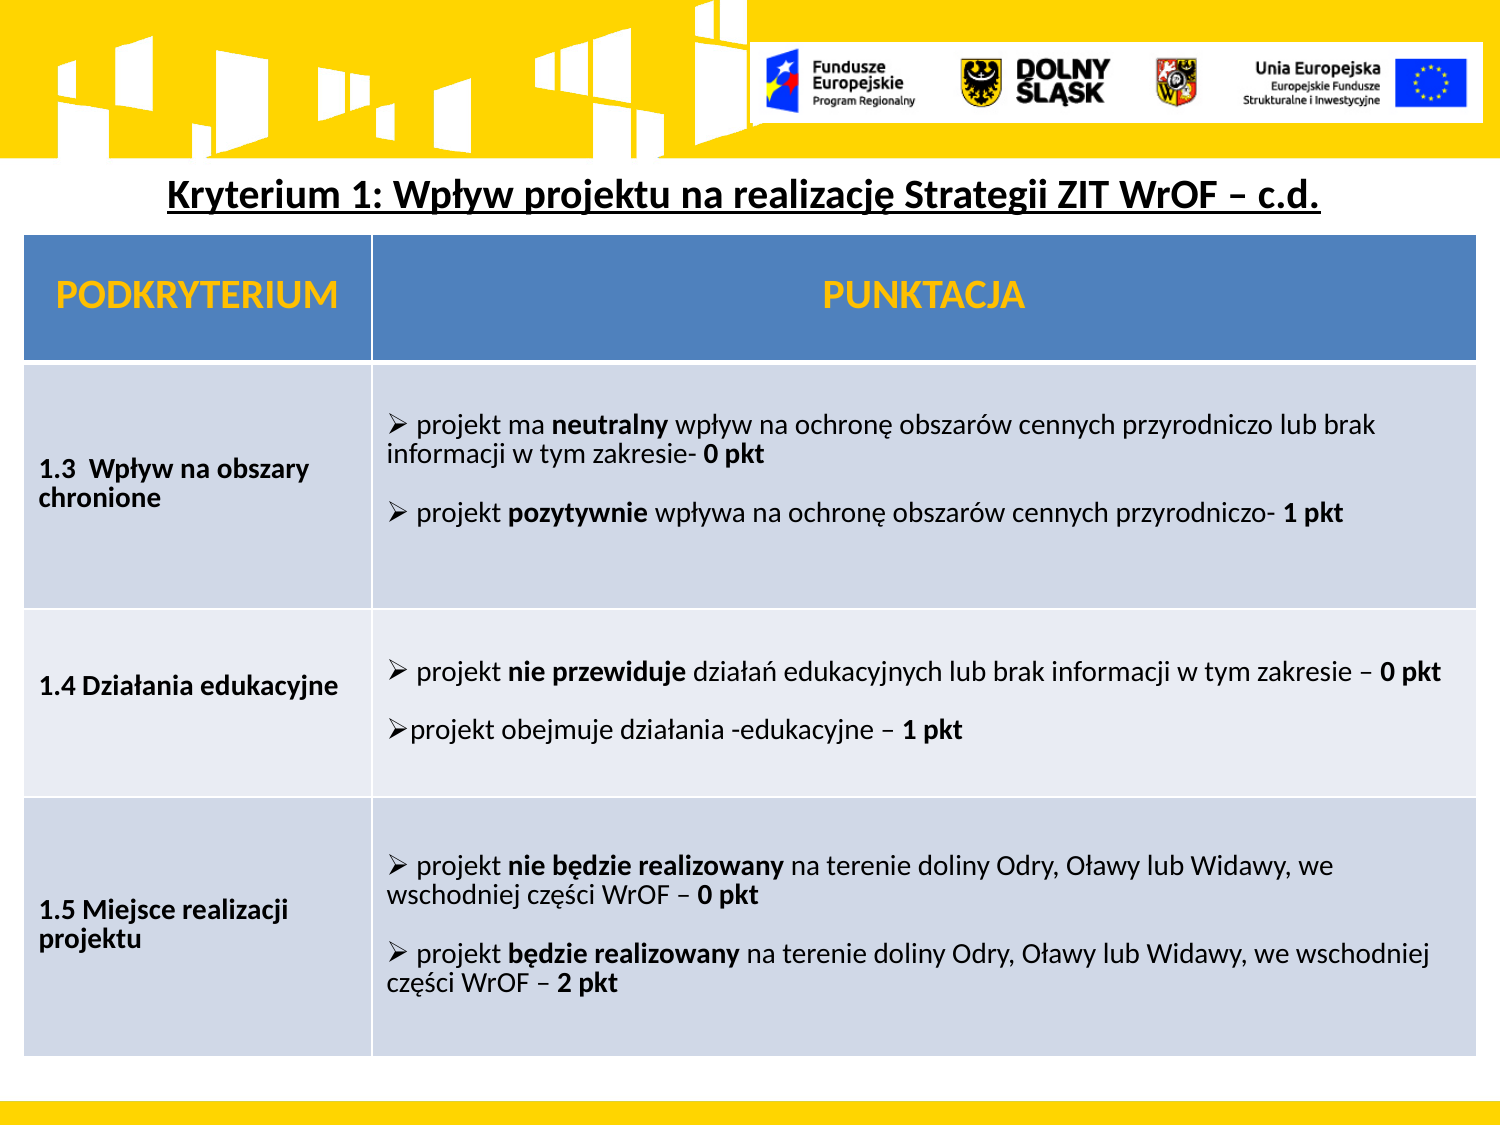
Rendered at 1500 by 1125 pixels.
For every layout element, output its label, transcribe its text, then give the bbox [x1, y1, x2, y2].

table_cell projekt ma neutralny wpływ na ochronę obszarów cennych przyrodniczo lub brak informacji w tym zakresie- 0 pkt projekt pozytywnie wpływa na ochronę obszarów cennych przyrodniczo- 1 pkt [373, 365, 1476, 608]
table_cell 1.5 Miejsce realizacji projektu [24, 798, 371, 1056]
table_cell 1.4 Działania edukacyjne [24, 610, 371, 796]
table_cell 1.3 Wpływ na obszary chronione [24, 365, 371, 608]
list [749, 42, 1483, 123]
table_header PODKRYTERIUM [24, 235, 371, 360]
table_header PUNKTACJA [373, 235, 1476, 360]
text_box Kryterium 1: Wpływ projektu na realizację Strategii ZIT WrOF – c.d. [70, 175, 1418, 224]
table_cell projekt nie będzie realizowany na terenie doliny Odry, Oławy lub Widawy, we wschodniej części WrOF – 0 pkt projekt będzie realizowany na terenie doliny Odry, Oławy lub Widawy, we wschodniej części WrOF – 2 pkt [373, 798, 1476, 1056]
table_cell projekt nie przewiduje działań edukacyjnych lub brak informacji w tym zakresie – 0 pkt projekt obejmuje działania -edukacyjne – 1 pkt [373, 610, 1476, 796]
picture [0, 0, 1500, 1125]
